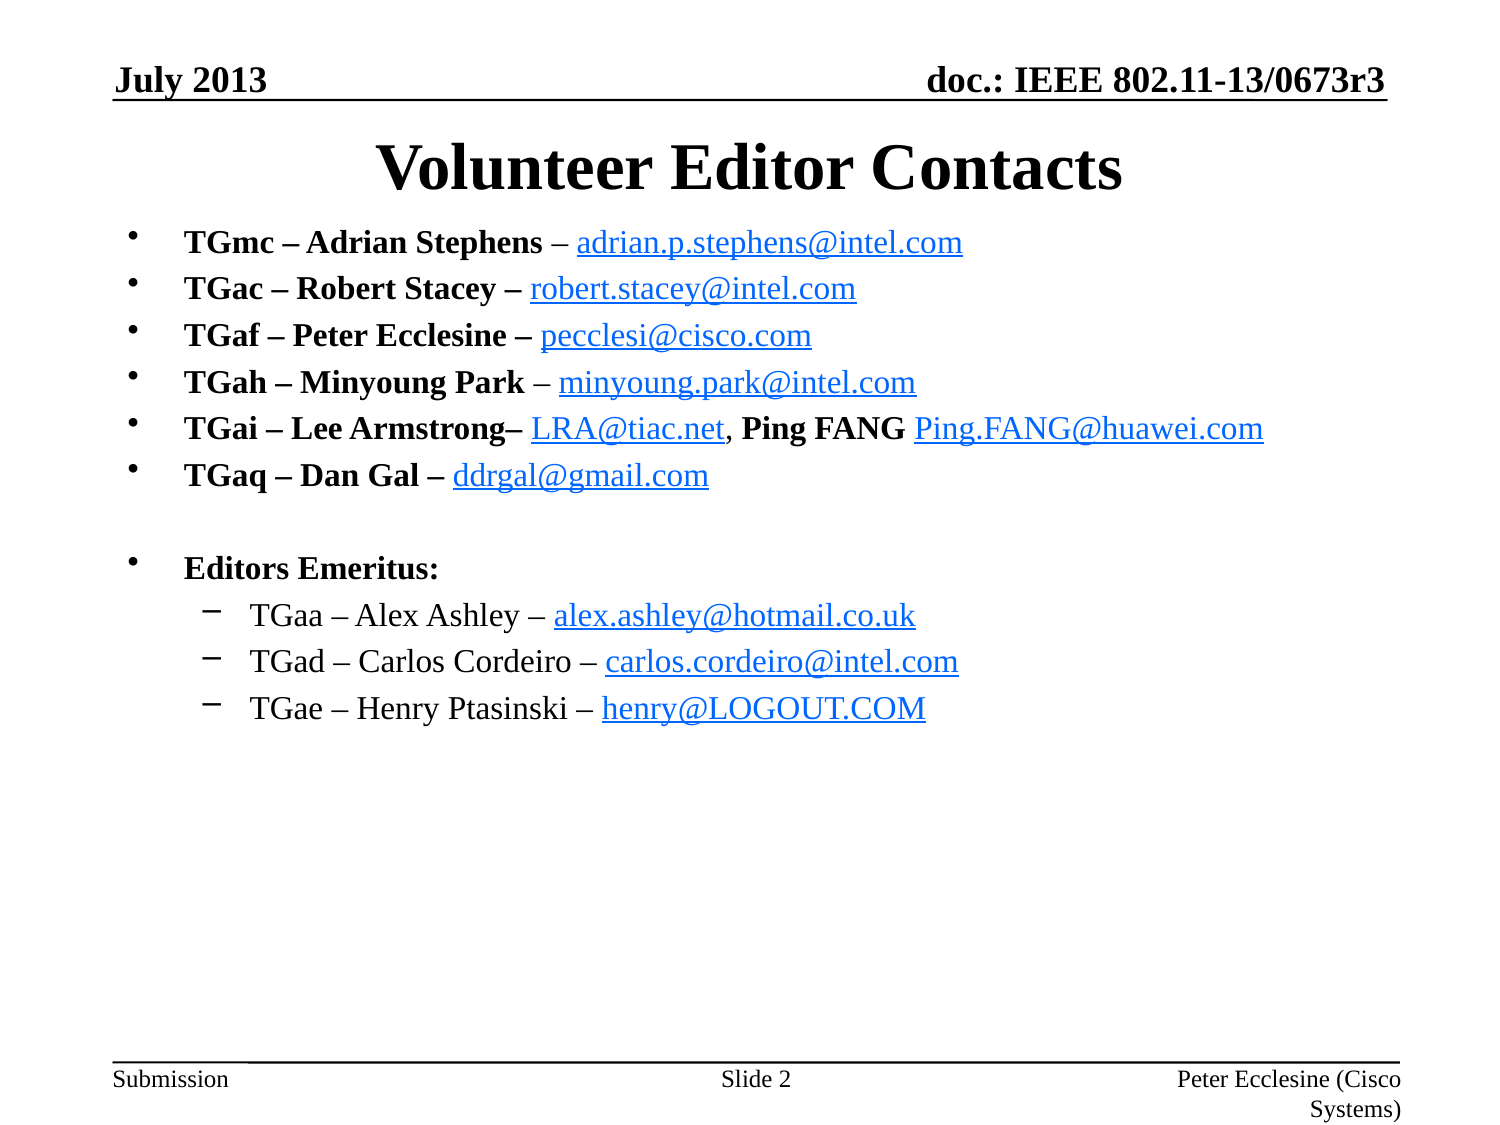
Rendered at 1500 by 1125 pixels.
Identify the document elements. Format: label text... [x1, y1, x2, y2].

footer Peter Ecclesine (Cisco Systems) [1164, 1061, 1402, 1093]
slide_number Slide 2 [720, 1063, 792, 1093]
list TGmc – Adrian Stephens – adrian.p.stephens@intel.com TGac – Robert Stacey – robert.stacey@intel.com TGaf – Peter Ecclesine – pecclesi@cisco.com TGah – Minyoung Park – minyoung.park@intel.com TGai – Lee Armstrong– LRA@tiac.net, Ping FANG Ping.FANG@huawei.com TGaq – Dan Gal – ddrgal@gmail.com Editors Emeritus: TGaa – Alex Ashley – alex.ashley@hotmail.co.uk TGad – Carlos Cordeiro – carlos.cordeiro@intel.com TGae – Henry Ptasinski – henry@LOGOUT.COM [112, 212, 1388, 1063]
title Volunteer Editor Contacts [112, 74, 1388, 212]
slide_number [114, 54, 309, 101]
